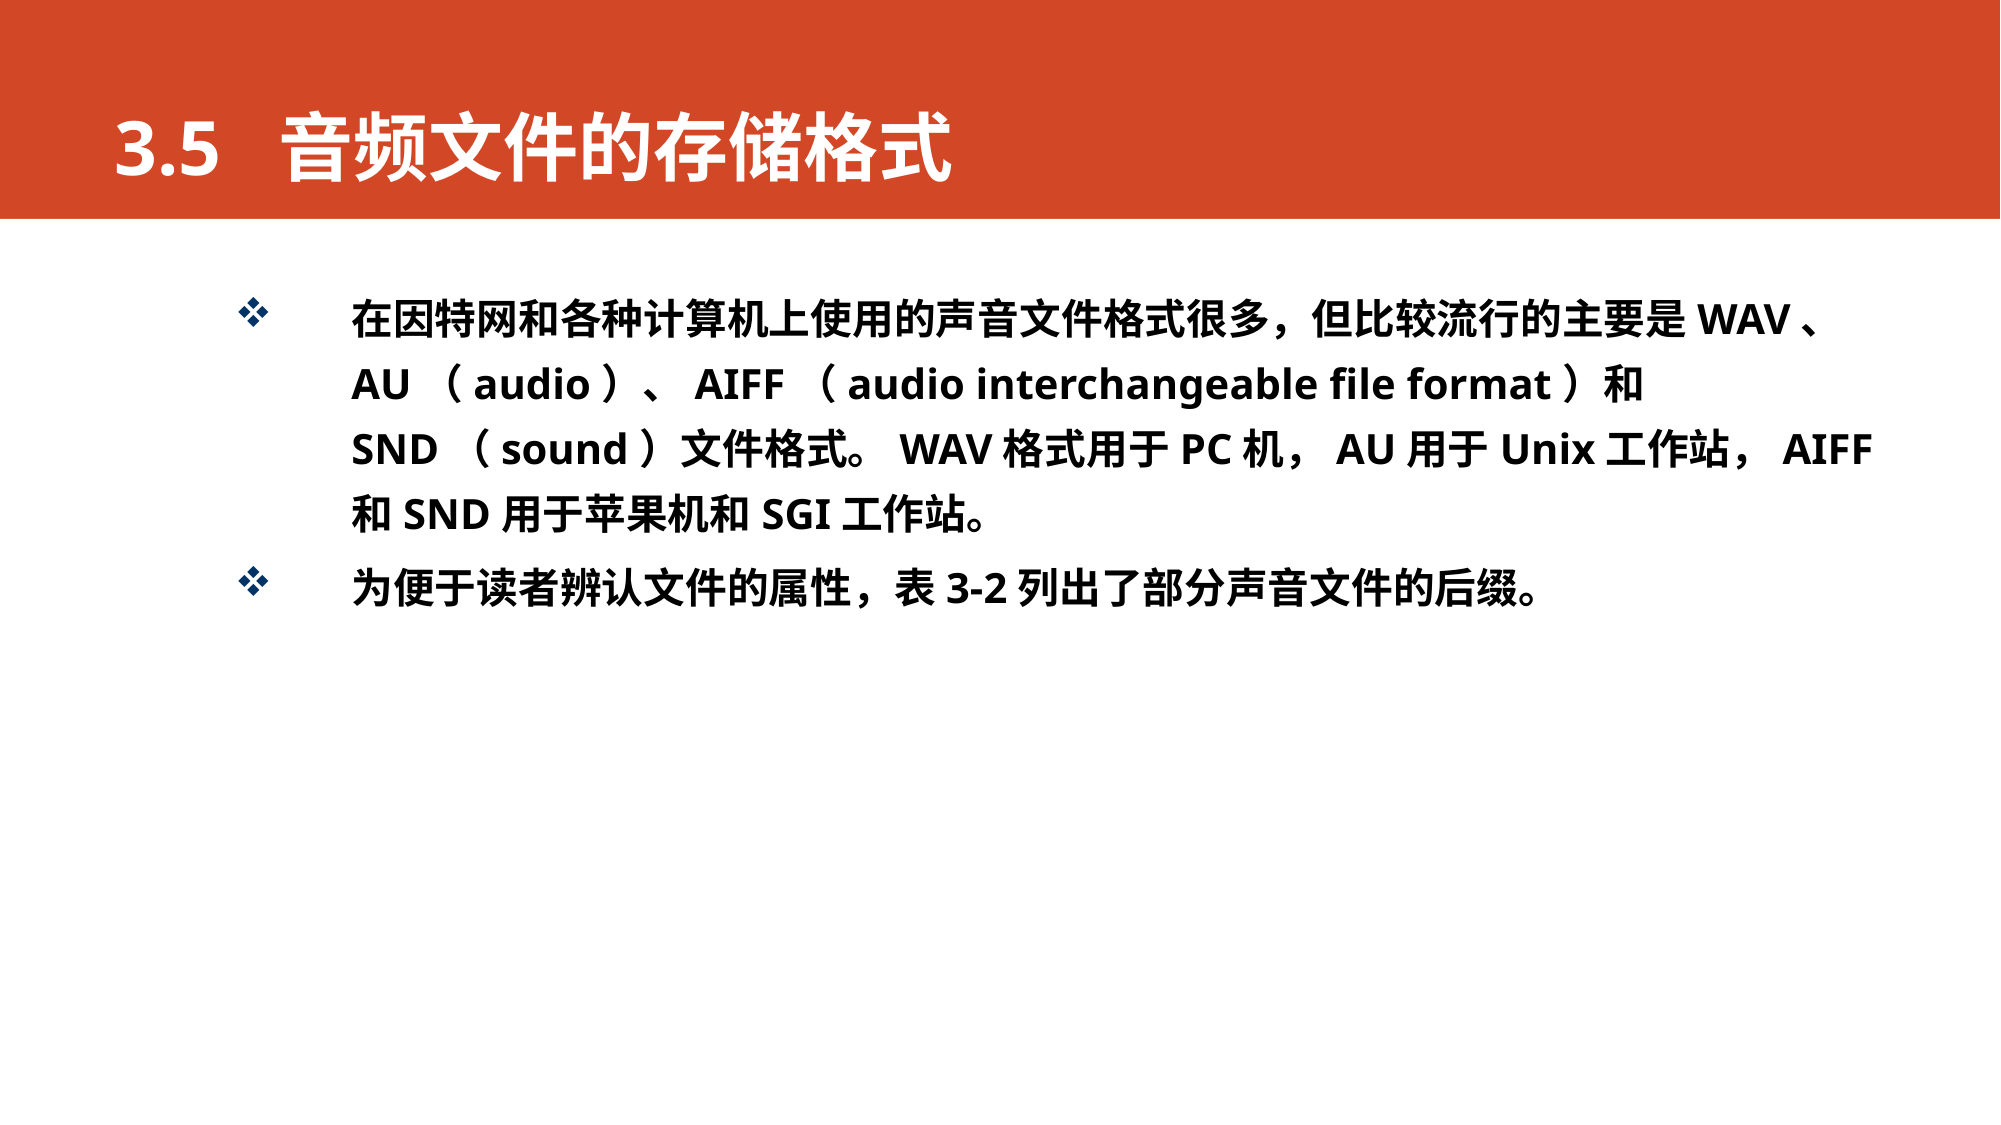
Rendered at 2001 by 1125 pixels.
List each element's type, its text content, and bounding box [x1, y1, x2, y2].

text_box 在因特网和各种计算机上使用的声音文件格式很多，但比较流行的主要是WAV、AU（audio）、AIFF（audio interchangeable file format）和SND（sound）文件格式。WAV格式用于PC机，AU用于Unix工作站，AIFF和SND用于苹果机和SGI工作站。 为便于读者辨认文件的属性，表3-2列出了部分声音文件的后缀。 [219, 270, 1896, 1051]
title 3.5 音频文件的存储格式 [99, 0, 1863, 199]
